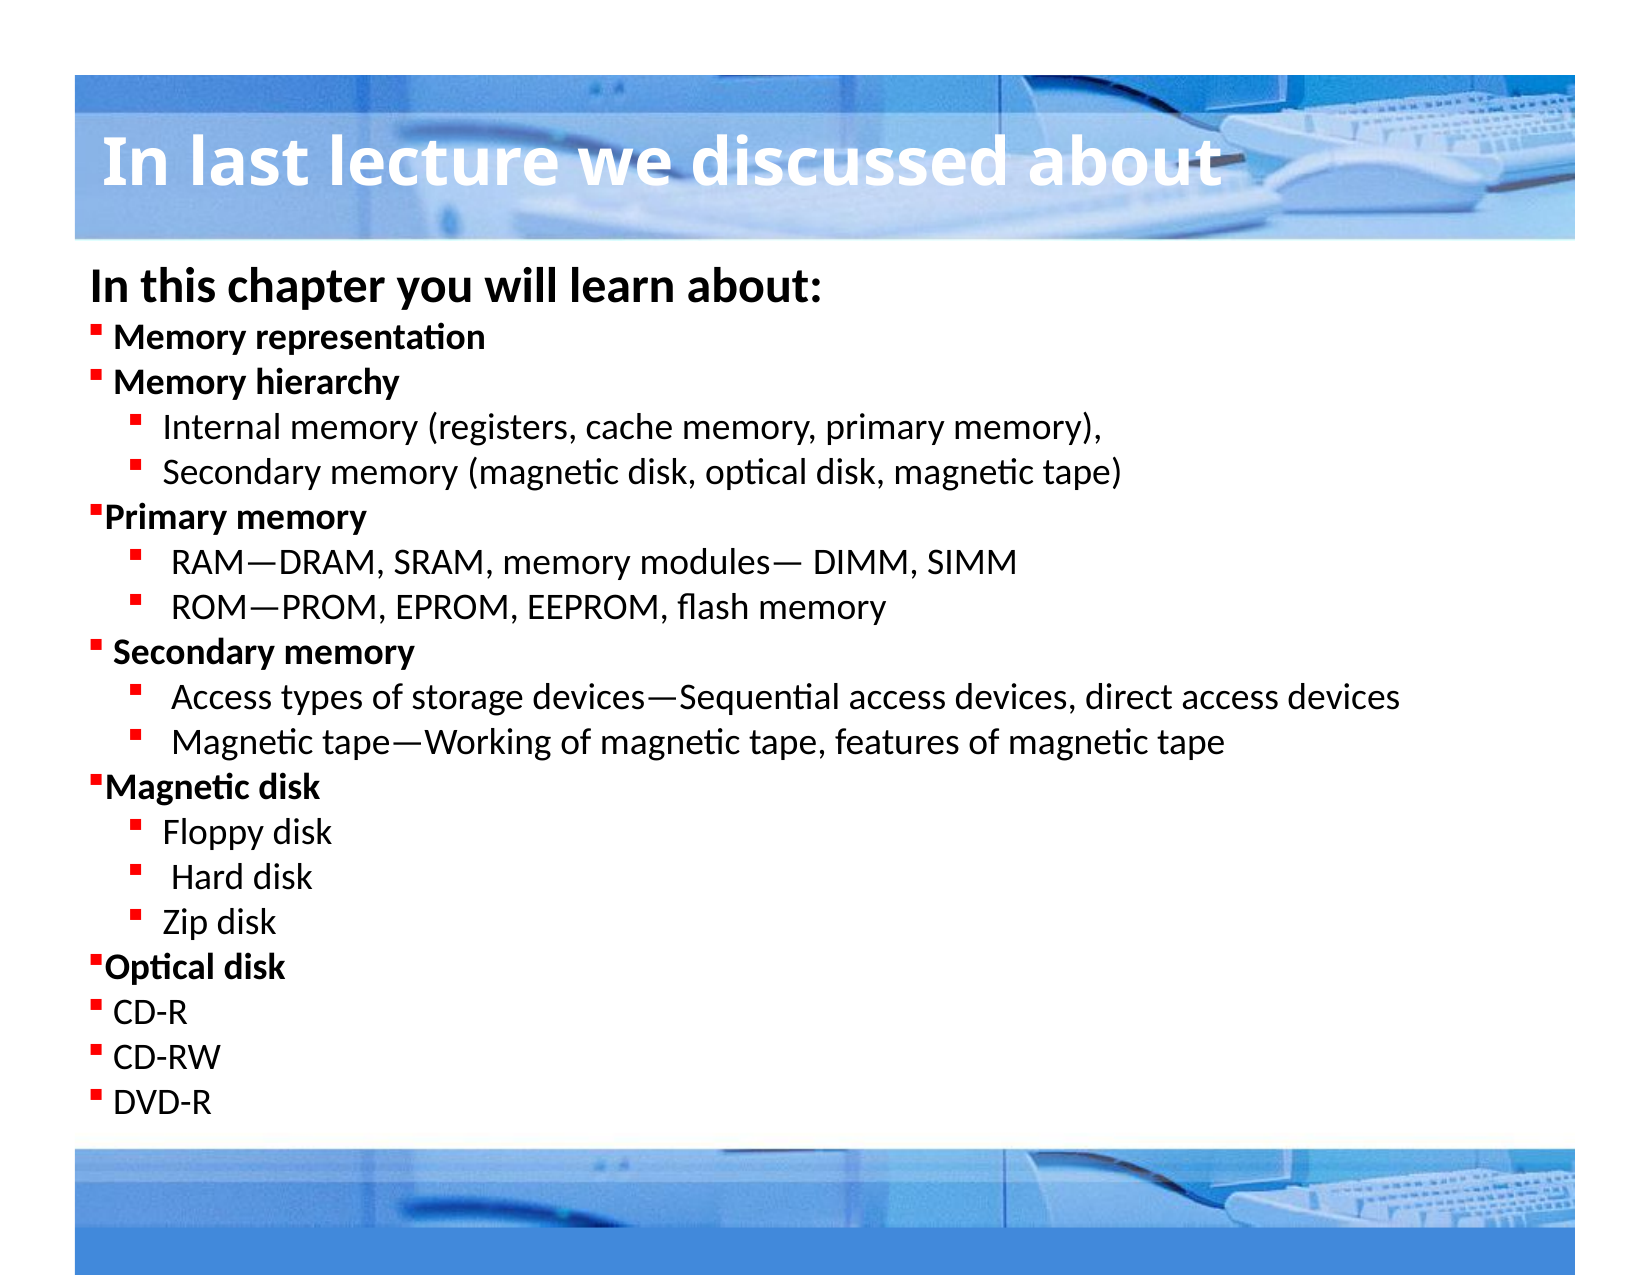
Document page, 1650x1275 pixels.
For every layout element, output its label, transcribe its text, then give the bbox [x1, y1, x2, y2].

picture [74, 75, 1575, 241]
title In last lecture we discussed about [99, 117, 1503, 249]
text_box In this chapter you will learn about: Memory representation Memory hierarchy Internal memory (registers, cache memory, primary memory), Secondary memory (magnetic disk, optical disk, magnetic tape) Primary memory RAM—DRAM, SRAM, memory modules— DIMM, SIMM ROM—PROM, EPROM, EEPROM, flash memory Secondary memory Access types of storage devices—Sequential access devices, direct access devices Magnetic tape—Working of magnetic tape, features of magnetic tape Magnetic disk Floppy disk Hard disk Zip disk Optical disk CD-R CD-RW DVD-R [87, 249, 1563, 1123]
text_box [74, 1132, 1575, 1275]
